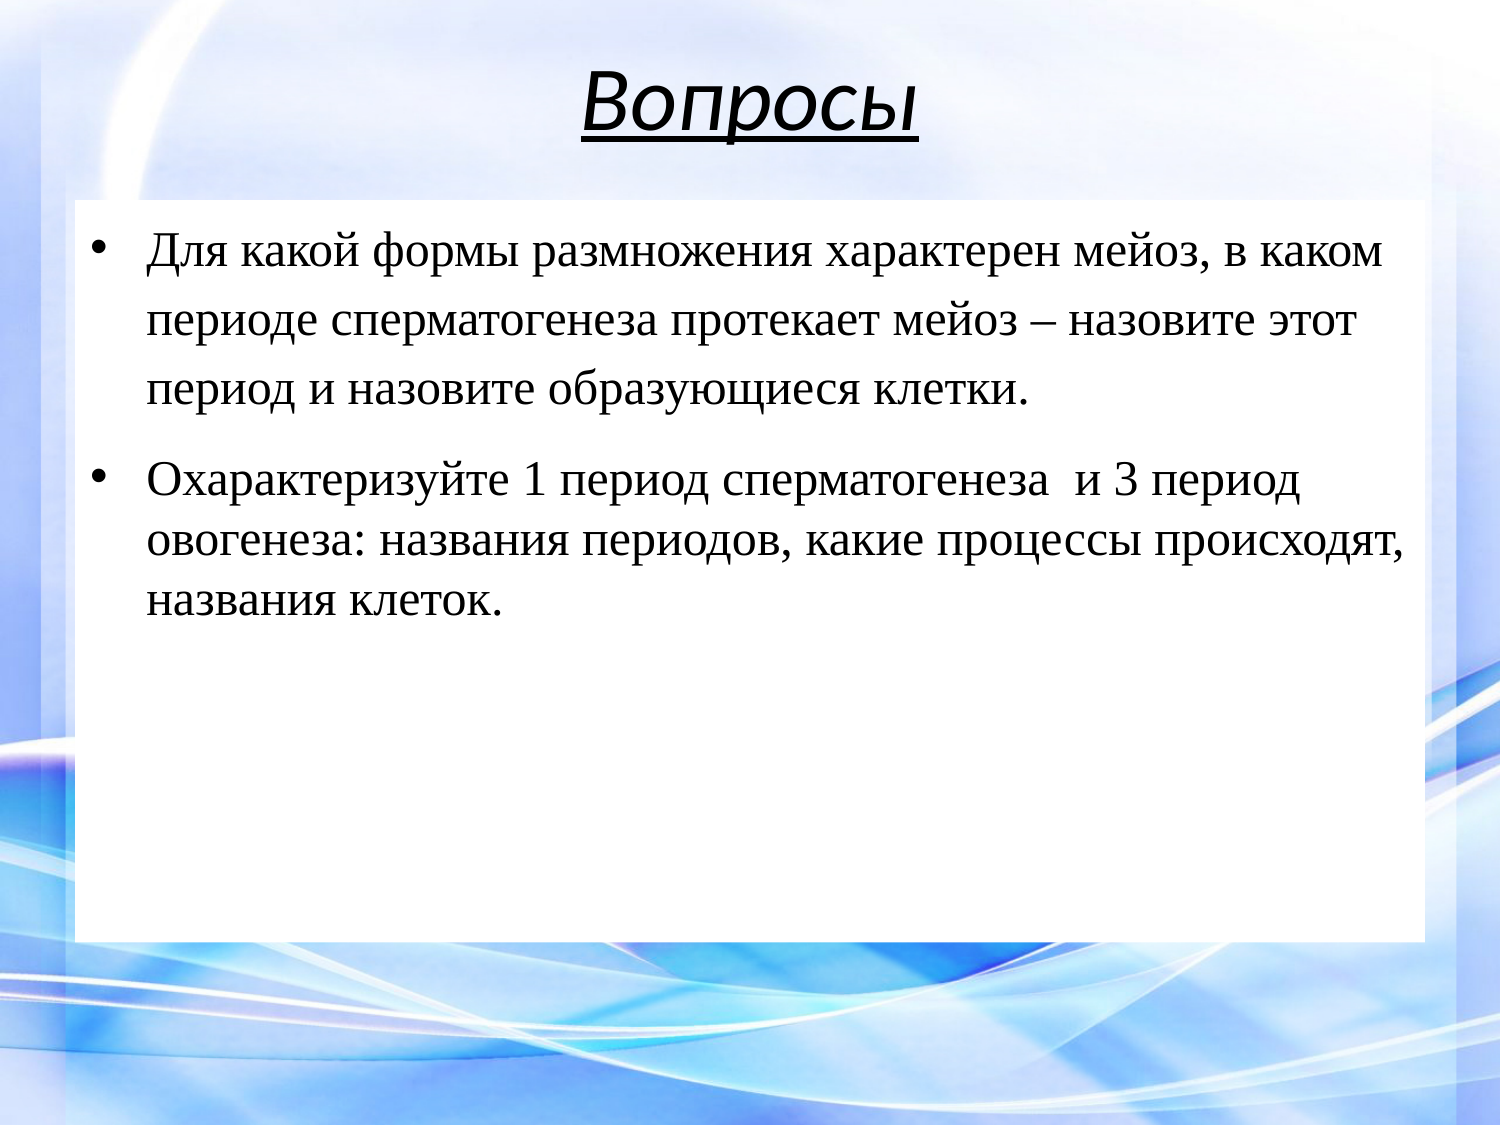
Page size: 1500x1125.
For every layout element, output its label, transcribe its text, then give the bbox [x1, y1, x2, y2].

list Для какой формы размножения характерен мейоз, в каком периоде сперматогенеза протекает мейоз – назовите этот период и назовите образующиеся клетки. Охарактеризуйте 1 период сперматогенеза и 3 период овогенеза: названия периодов, какие процессы происходят, названия клеток. [74, 199, 1426, 943]
picture [0, 0, 1500, 1125]
title Вопросы [74, 0, 1426, 188]
